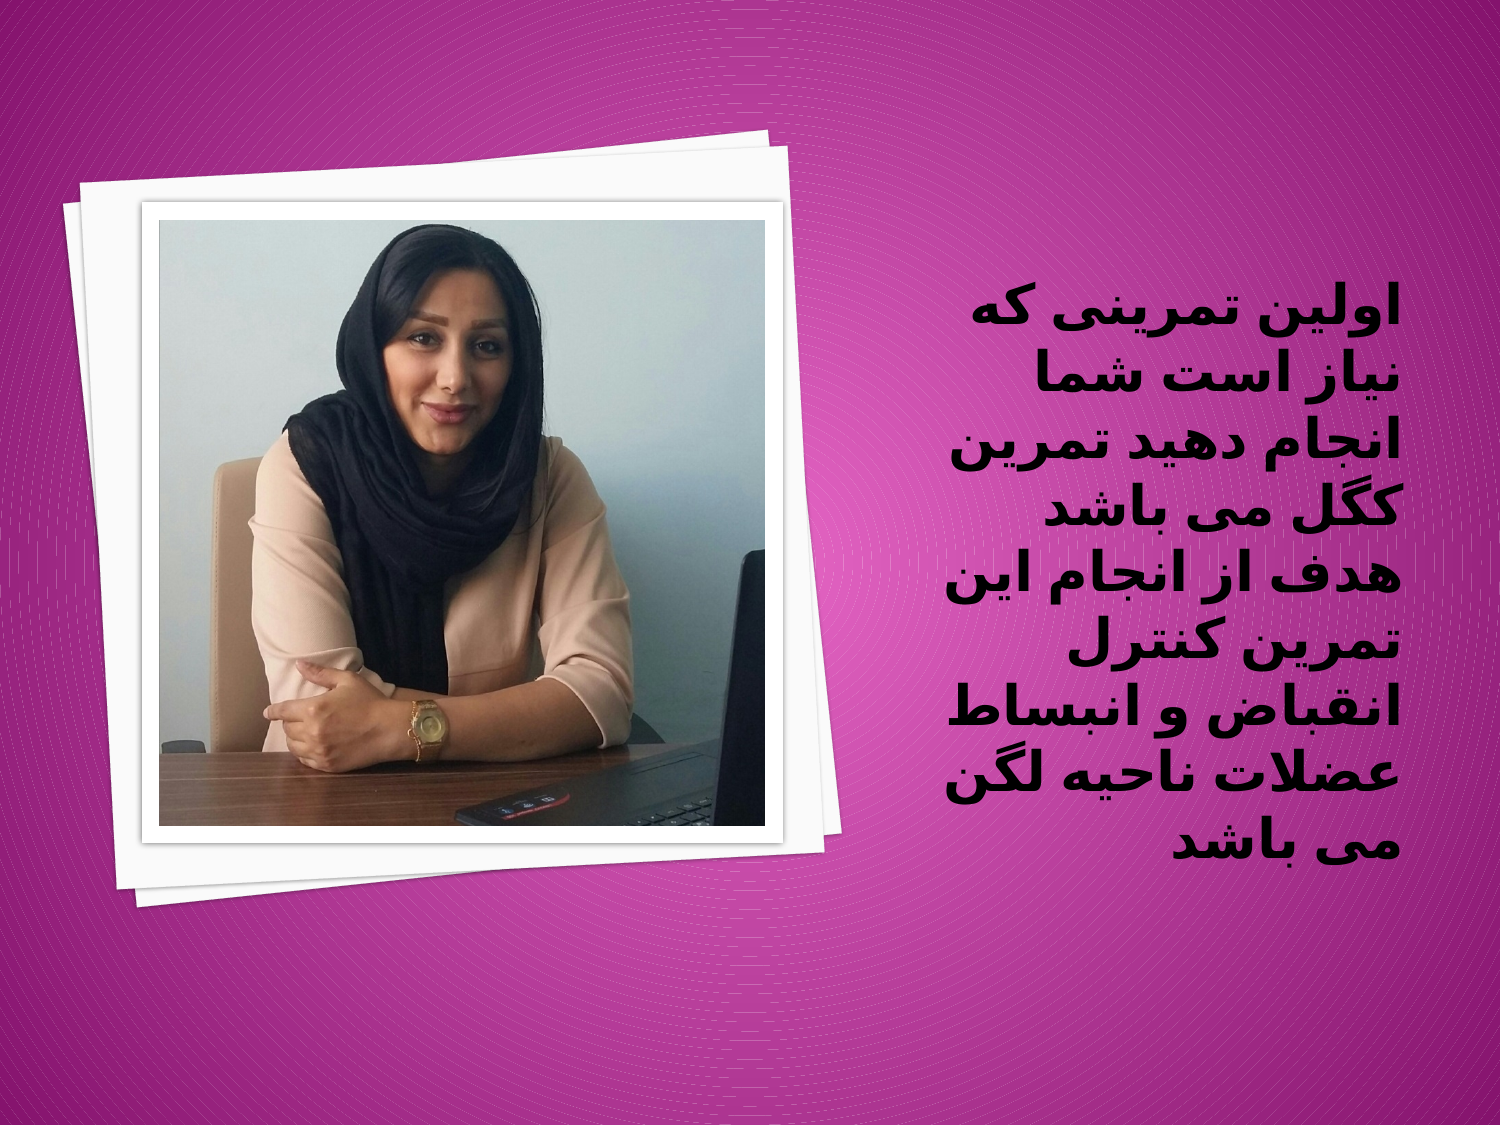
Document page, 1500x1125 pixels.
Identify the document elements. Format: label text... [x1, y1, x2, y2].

title اولین تمرینی که نیاز است شما انجام دهید تمرین کگل می باشد هدف از انجام این تمرین کنترل انقباض و انبساط عضلات ناحیه لگن می باشد [891, 267, 1412, 870]
picture [158, 219, 766, 826]
